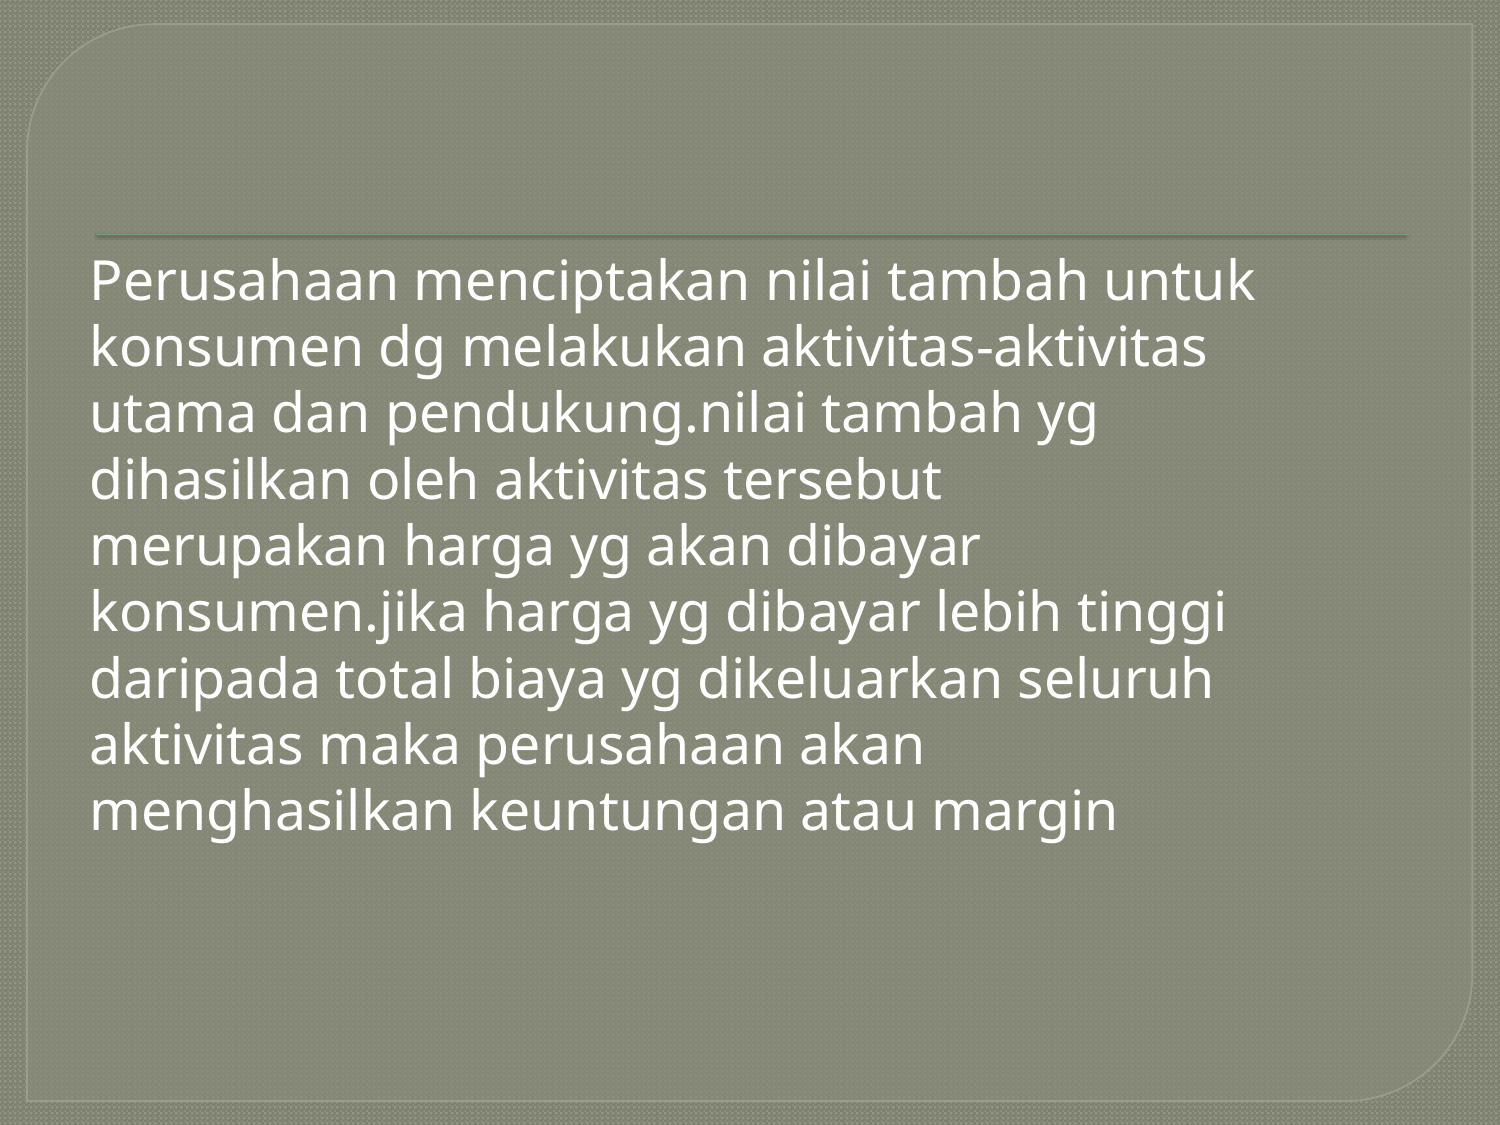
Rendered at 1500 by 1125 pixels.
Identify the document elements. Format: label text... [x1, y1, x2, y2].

list Perusahaan menciptakan nilai tambah untuk konsumen dg melakukan aktivitas-aktivitas utama dan pendukung.nilai tambah yg dihasilkan oleh aktivitas tersebut merupakan harga yg akan dibayar konsumen.jika harga yg dibayar lebih tinggi daripada total biaya yg dikeluarkan seluruh aktivitas maka perusahaan akan menghasilkan keuntungan atau margin [75, 237, 1294, 956]
